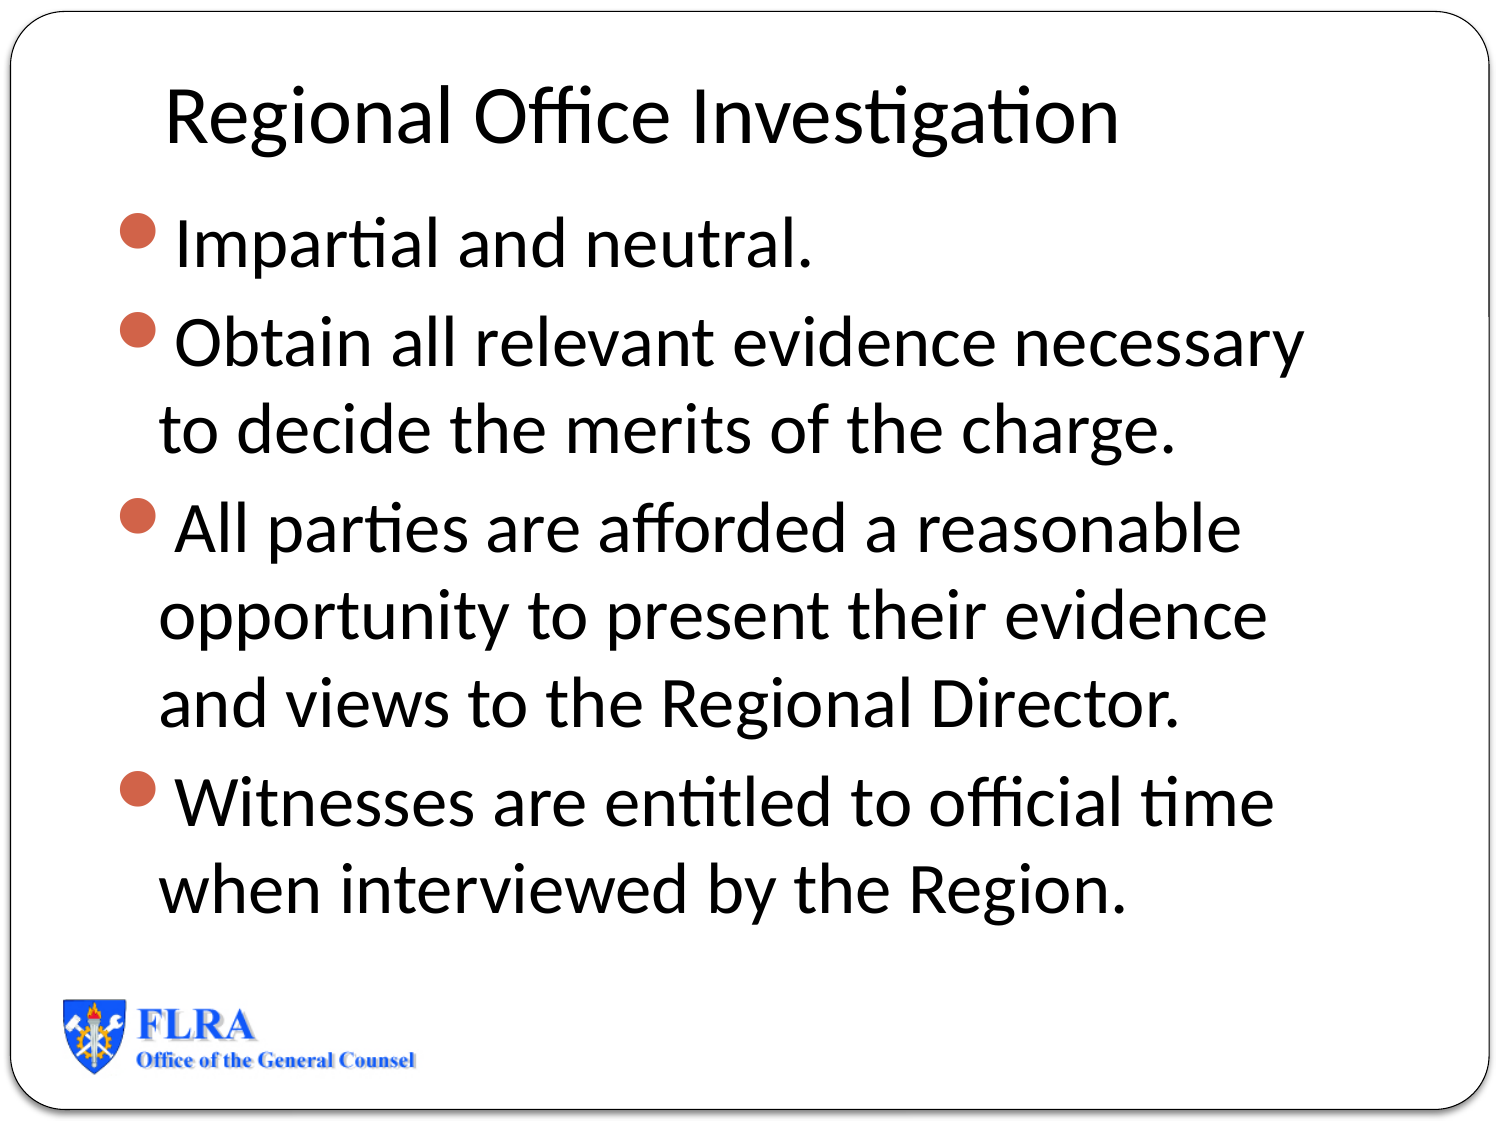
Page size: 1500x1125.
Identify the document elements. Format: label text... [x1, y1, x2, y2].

list Impartial and neutral. Obtain all relevant evidence necessary to decide the merits of the charge. All parties are afforded a reasonable opportunity to present their evidence and views to the Regional Director. Witnesses are entitled to official time when interviewed by the Region. [99, 187, 1375, 938]
picture [62, 999, 426, 1087]
title Regional Office Investigation [150, 45, 1425, 175]
